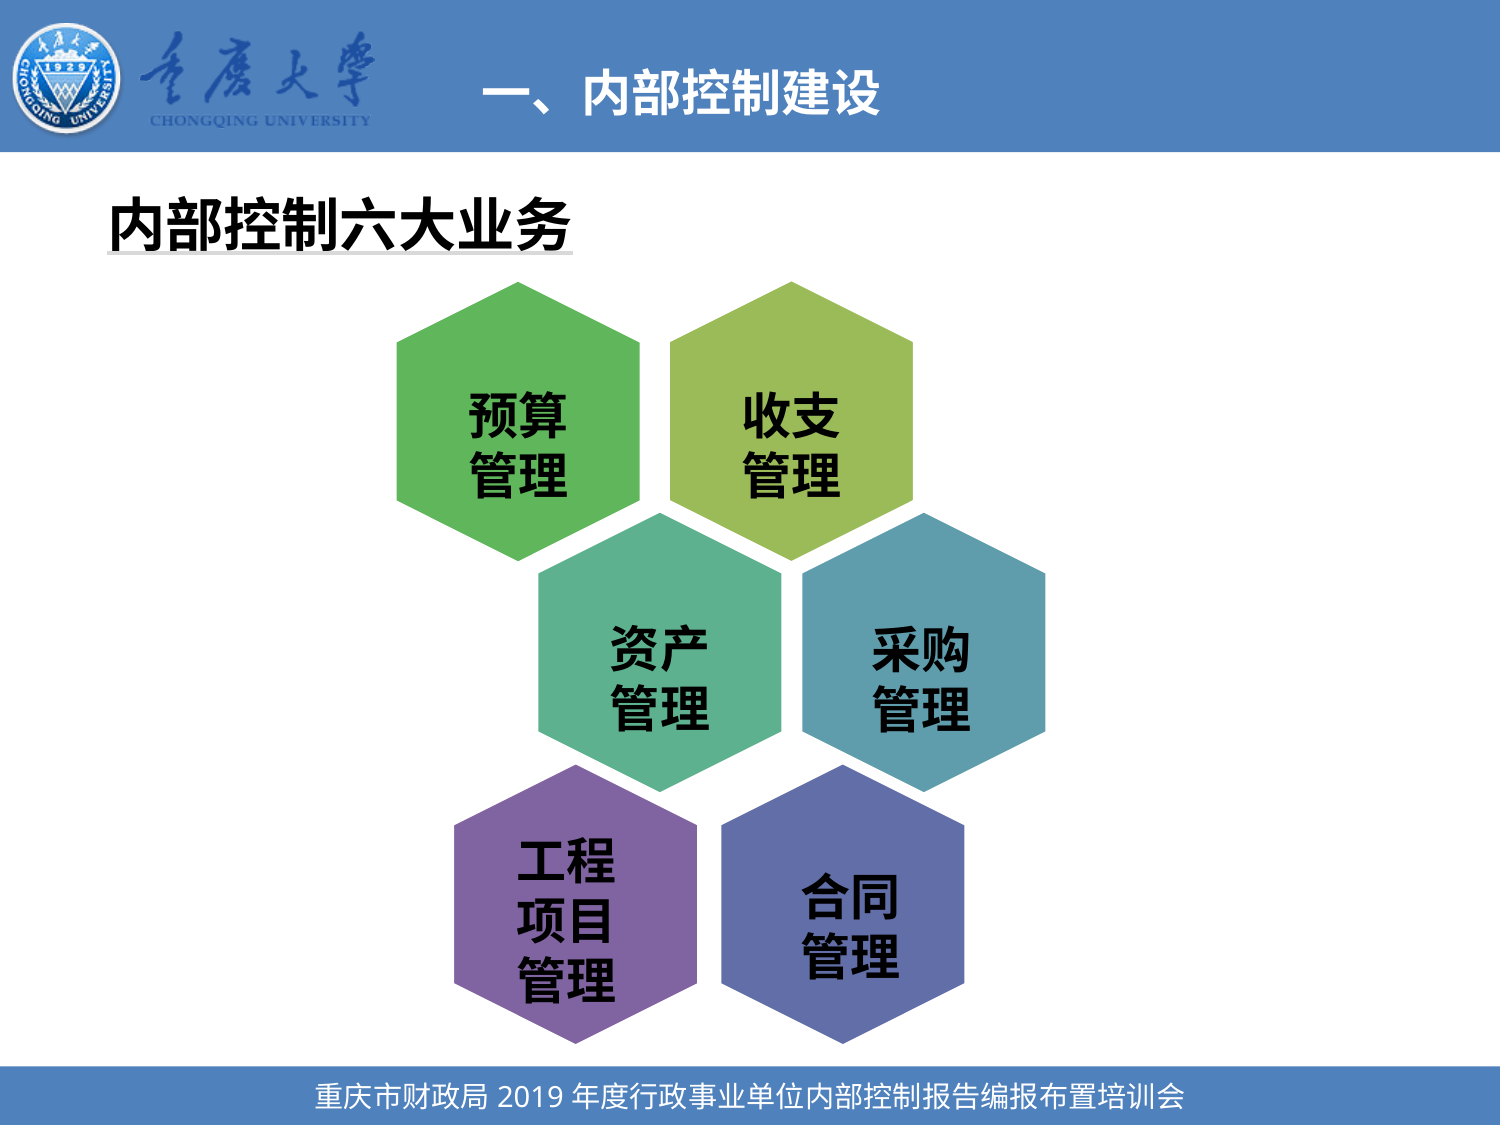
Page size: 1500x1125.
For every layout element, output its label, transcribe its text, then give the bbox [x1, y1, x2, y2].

slide_number [1074, 1055, 1425, 1103]
picture [11, 23, 375, 141]
text_box 重庆市财政局2019年度行政事业单位内部控制报告编报布置培训会 [264, 1070, 1236, 1121]
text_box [82, 278, 1477, 1047]
text_box 内部控制六大业务 [92, 180, 589, 266]
text_box 一、内部控制建设 [466, 54, 1217, 130]
